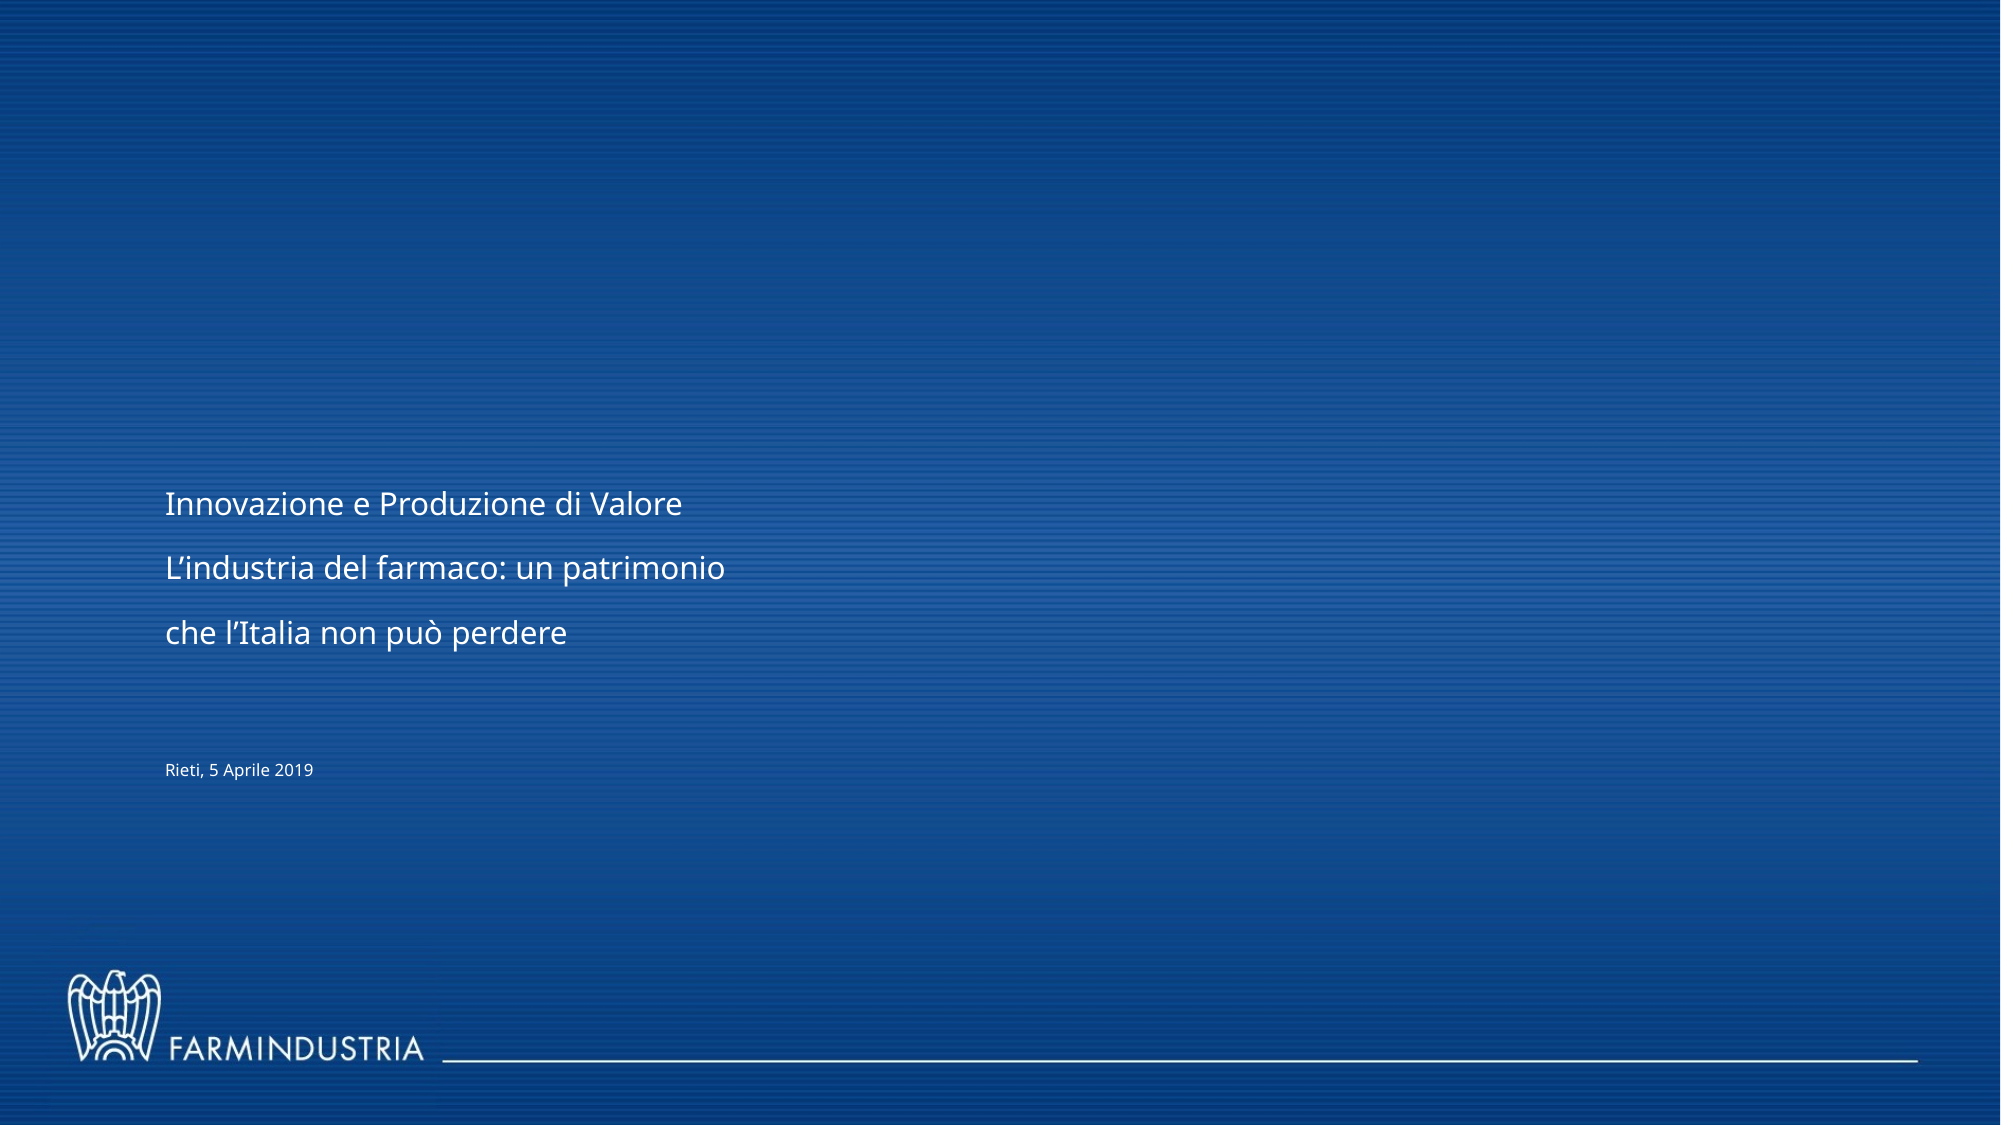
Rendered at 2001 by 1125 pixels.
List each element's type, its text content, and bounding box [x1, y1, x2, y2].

text_box Innovazione e Produzione di Valore L’industria del farmaco: un patrimonio che l’Italia non può perdere [150, 468, 1225, 681]
text_box Rieti, 5 Aprile 2019 [150, 748, 528, 799]
picture [0, 0, 2001, 1125]
